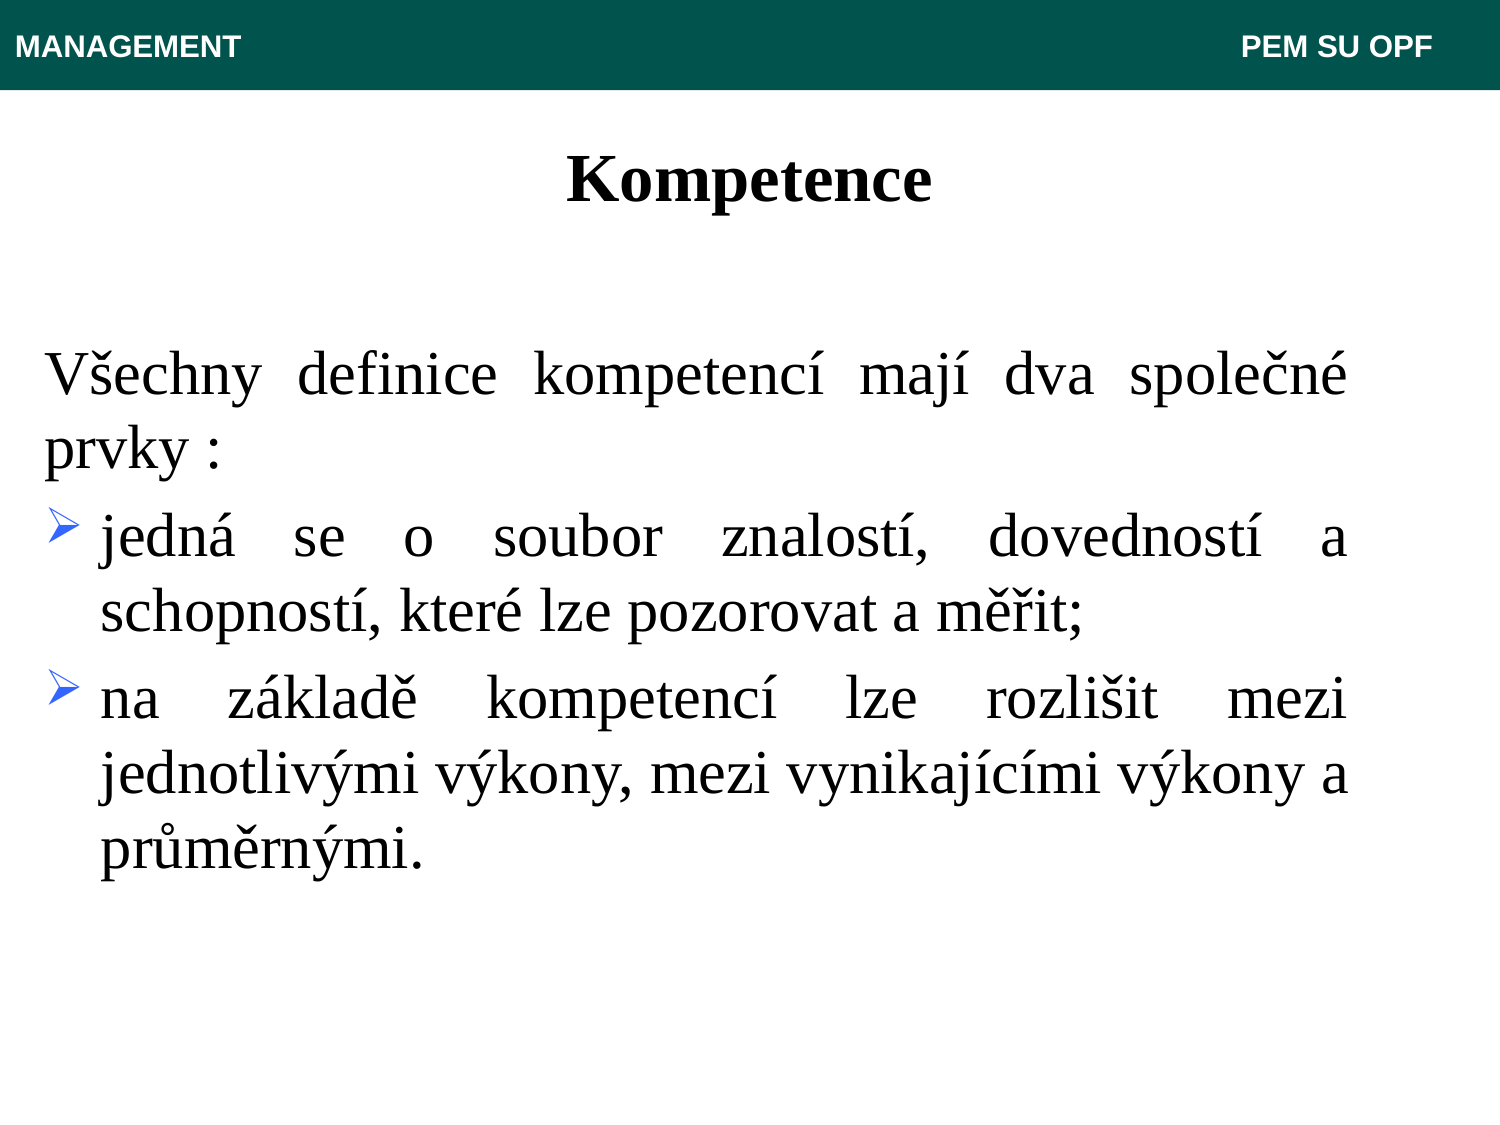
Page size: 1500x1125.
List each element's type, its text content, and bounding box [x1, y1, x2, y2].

text_box MANAGEMENT PEM SU OPF [0, 0, 1500, 92]
title Kompetence [111, 113, 1388, 235]
list Všechny definice kompetencí mají dva společné prvky : jedná se o soubor znalostí, dovedností a schopností, které lze pozorovat a měřit; na základě kompetencí lze rozlišit mezi jednotlivými výkony, mezi vynikajícími výkony a průměrnými. [29, 236, 1365, 1017]
